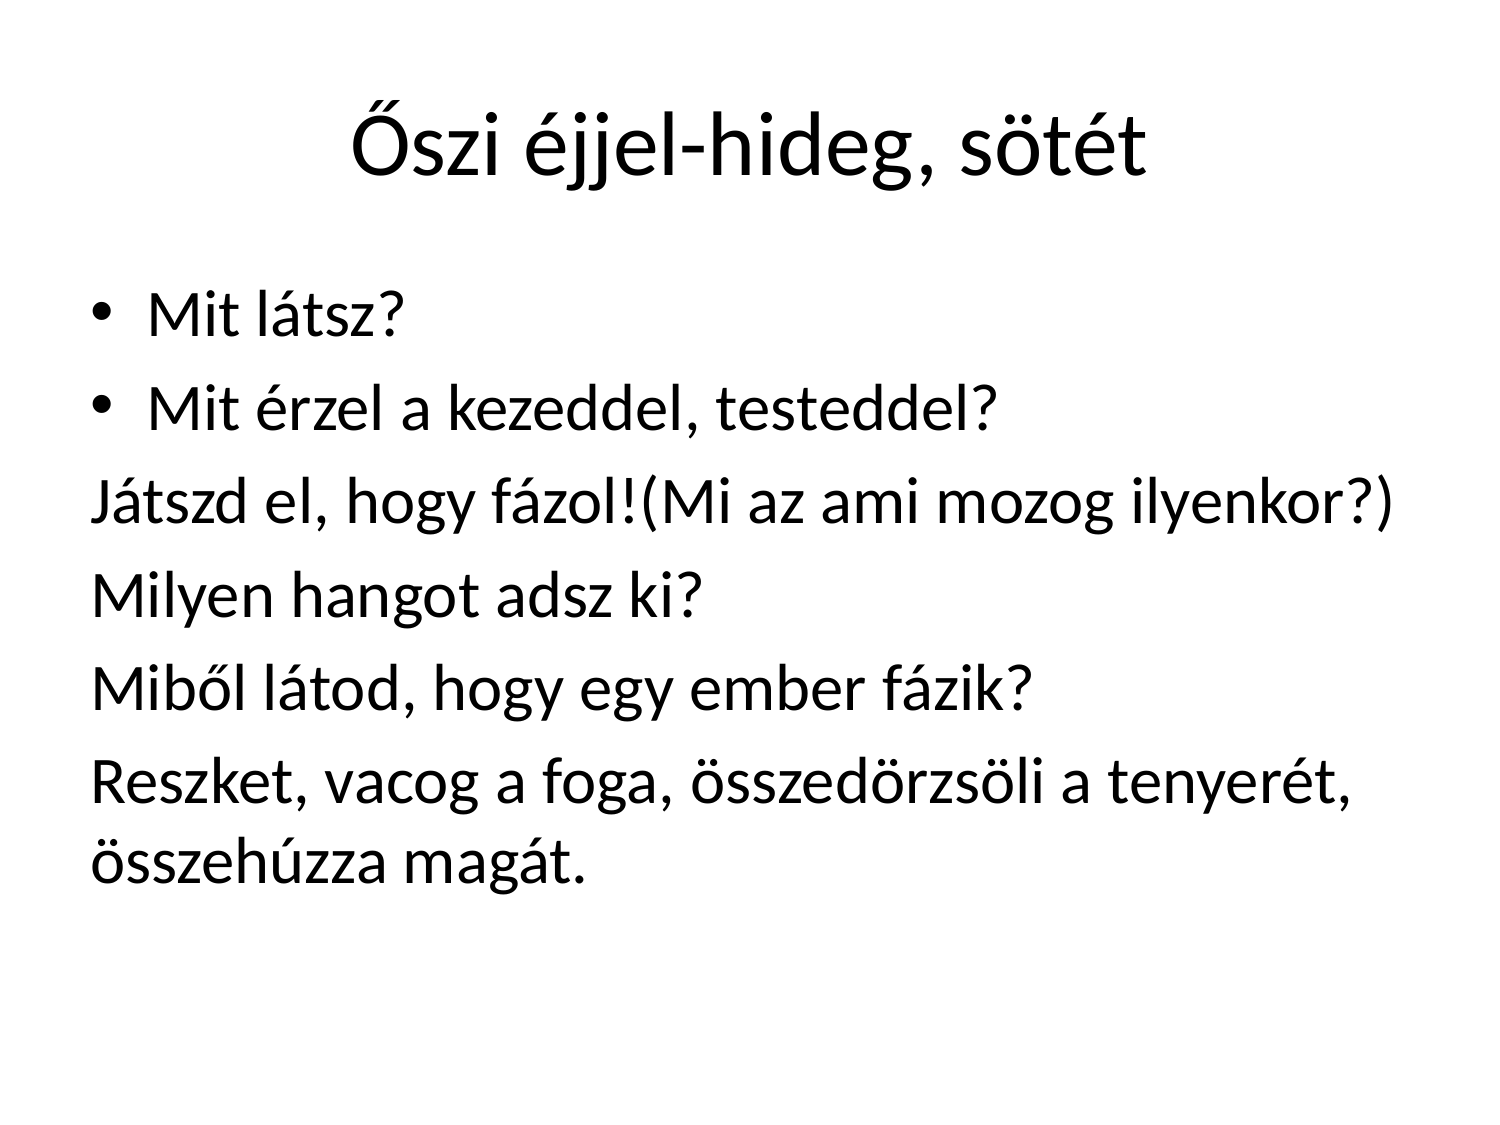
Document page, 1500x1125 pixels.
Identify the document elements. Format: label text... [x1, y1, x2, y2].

title Őszi éjjel-hideg, sötét [75, 45, 1425, 233]
list Mit látsz? Mit érzel a kezeddel, testeddel? Játszd el, hogy fázol!(Mi az ami mozog ilyenkor?) Milyen hangot adsz ki? Miből látod, hogy egy ember fázik? Reszket, vacog a foga, összedörzsöli a tenyerét, összehúzza magát. [75, 262, 1425, 1005]
